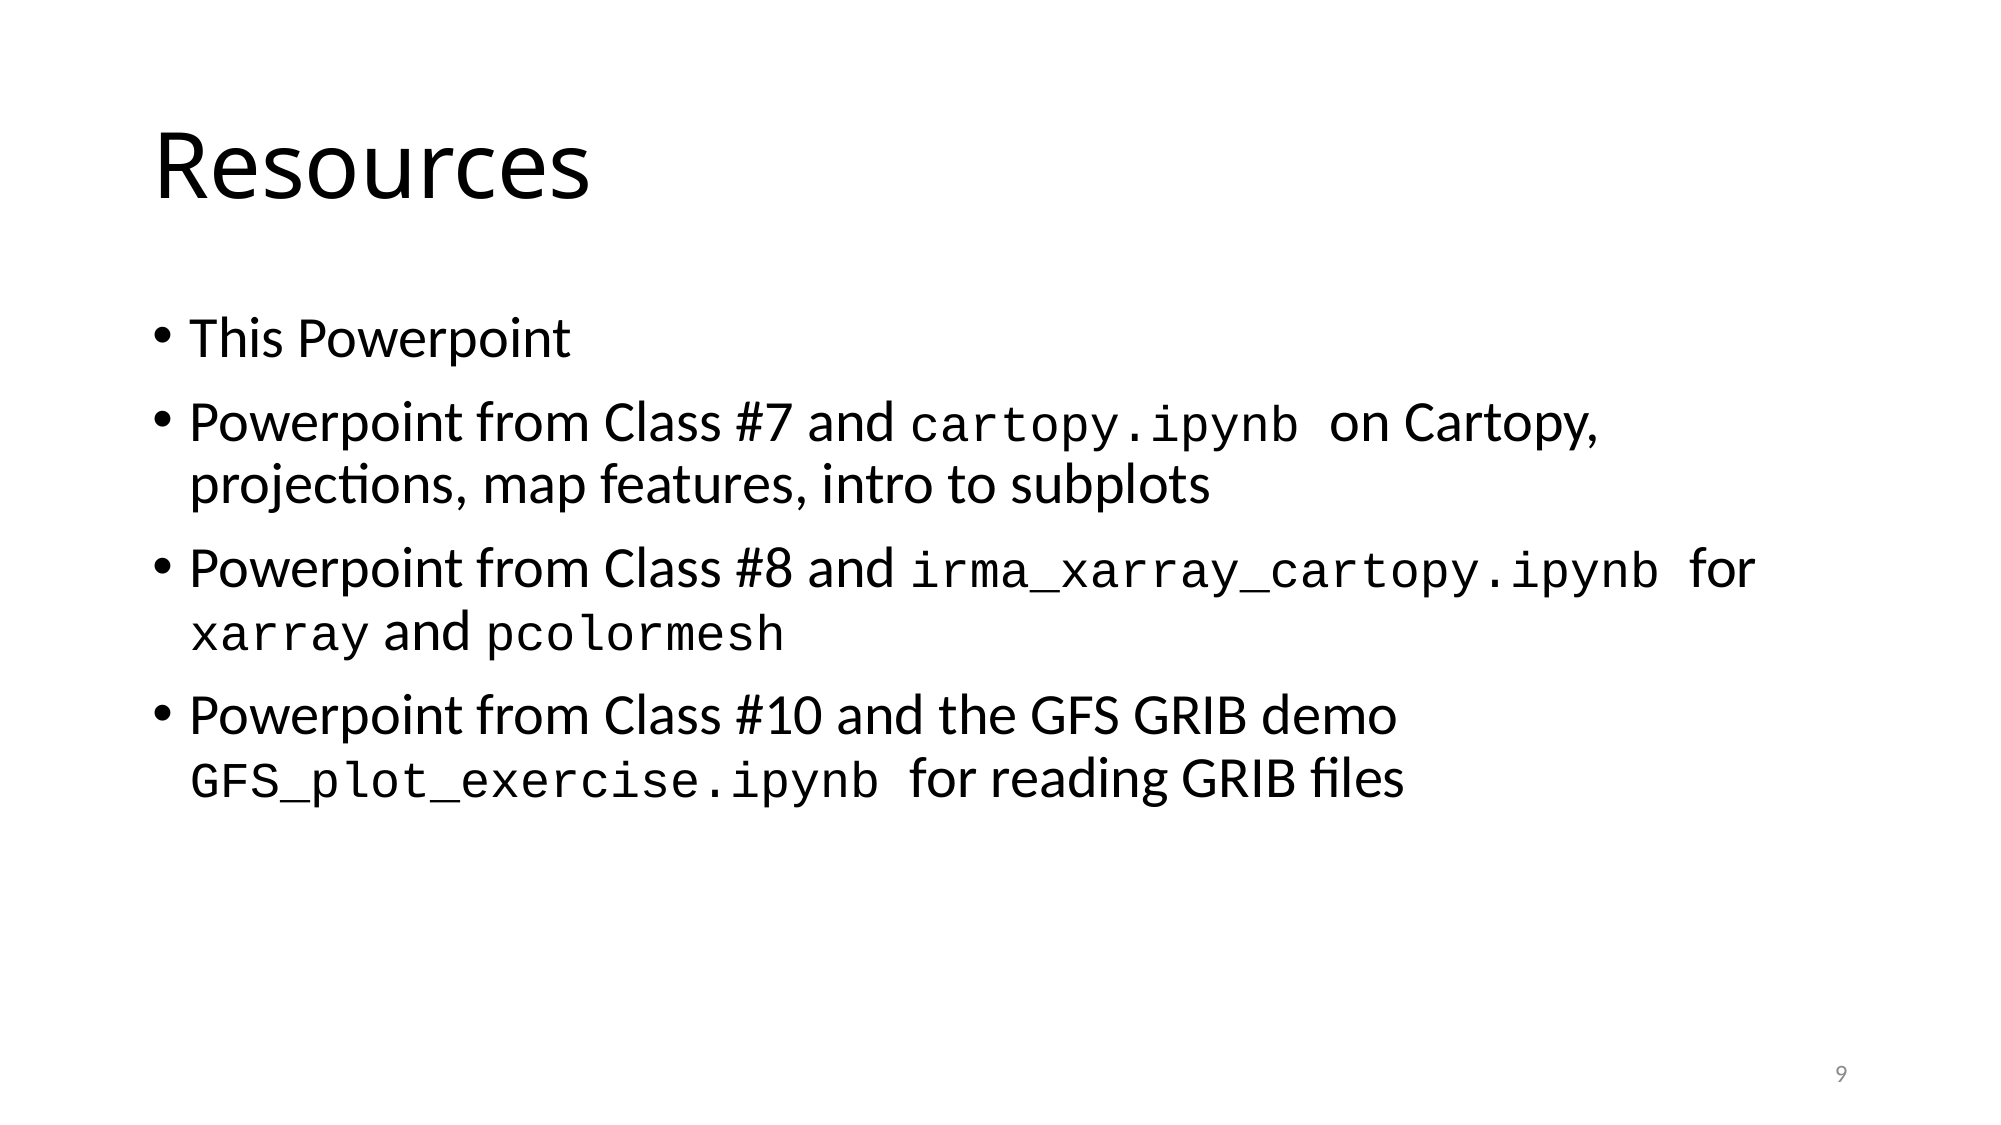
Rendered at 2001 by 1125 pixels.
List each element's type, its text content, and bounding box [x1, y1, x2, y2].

slide_number 9 [1412, 1042, 1863, 1103]
list This Powerpoint Powerpoint from Class #7 and cartopy.ipynb on Cartopy, projections, map features, intro to subplots Powerpoint from Class #8 and irma_xarray_cartopy.ipynb for xarray and pcolormesh Powerpoint from Class #10 and the GFS GRIB demo GFS_plot_exercise.ipynb for reading GRIB files [137, 299, 1863, 1014]
title Resources [137, 59, 1863, 278]
